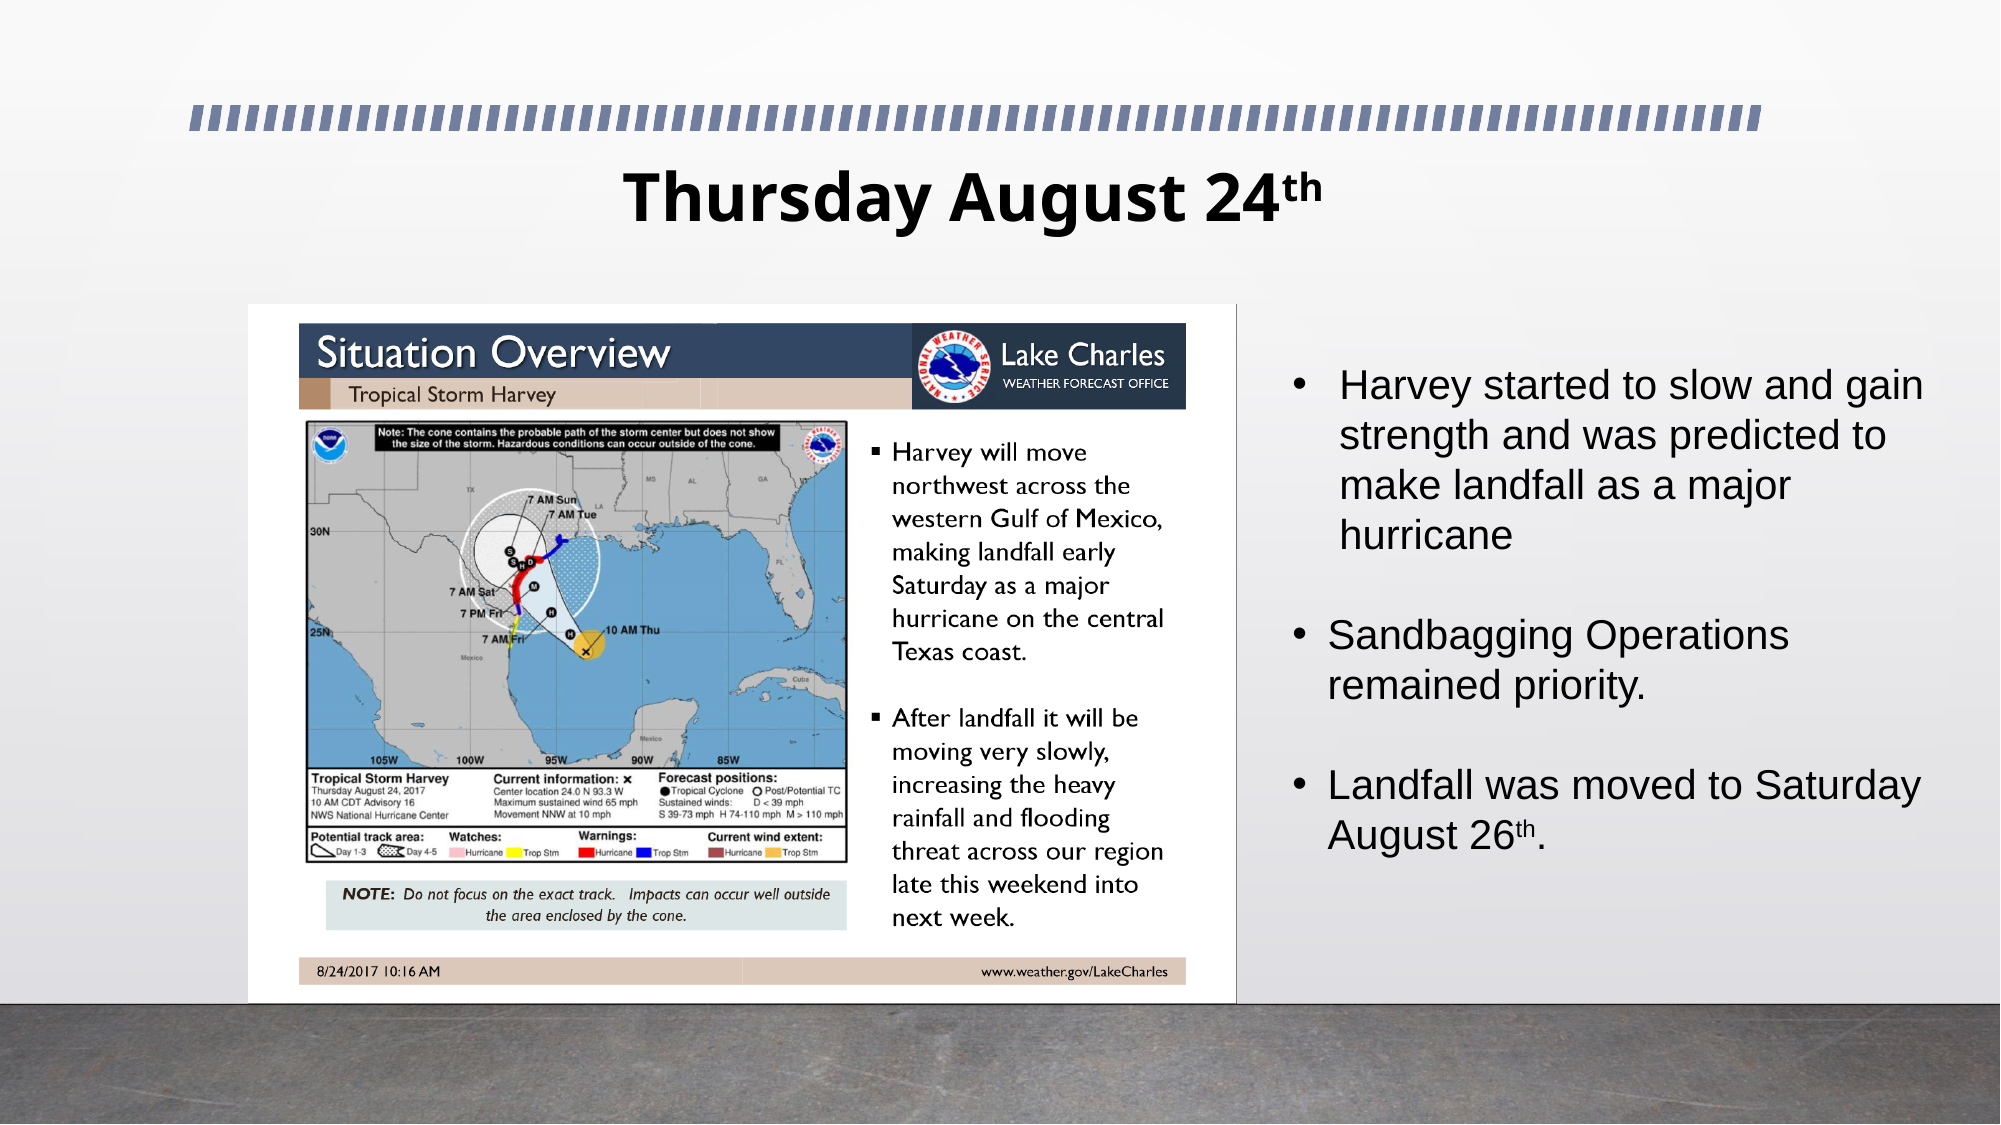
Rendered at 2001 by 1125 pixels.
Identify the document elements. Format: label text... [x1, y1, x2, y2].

title Thursday August 24th [185, 156, 1761, 269]
text_box Harvey started to slow and gain strength and was predicted to make landfall as a major hurricane Sandbagging Operations remained priority. Landfall was moved to Saturday August 26th. [1277, 350, 1977, 956]
picture [0, 303, 2000, 1124]
